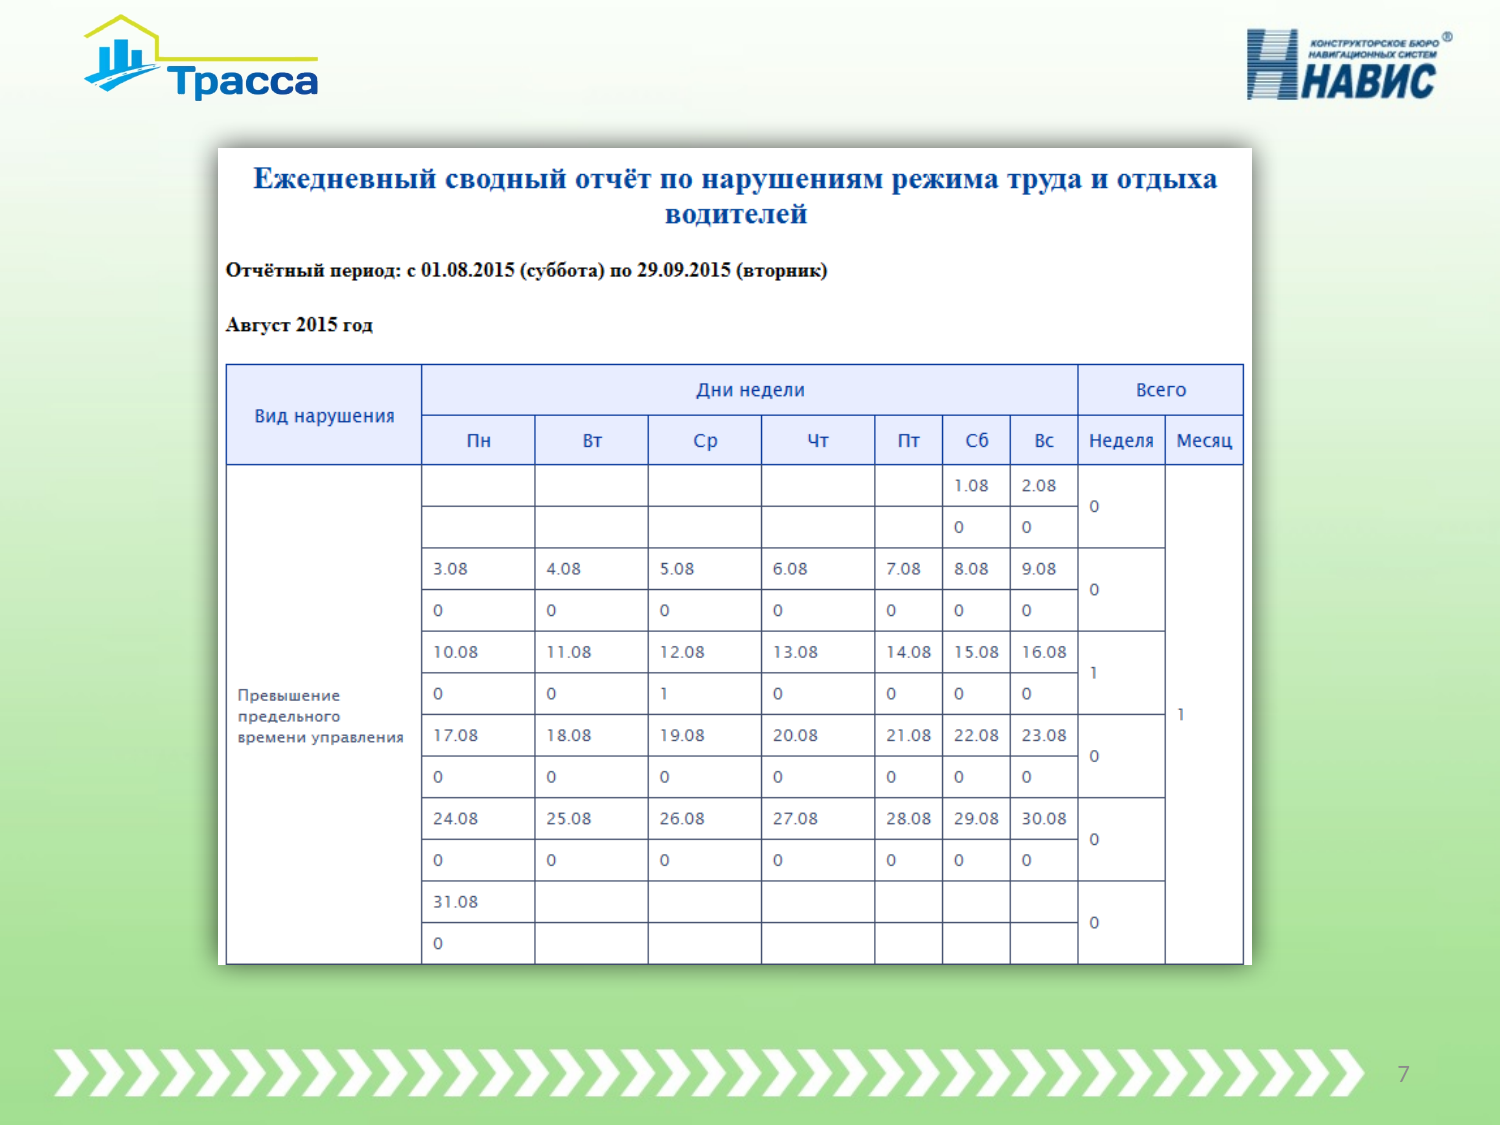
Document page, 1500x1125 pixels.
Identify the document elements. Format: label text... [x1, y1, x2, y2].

slide_number 7 [1074, 1042, 1425, 1103]
picture [0, 0, 1500, 1125]
